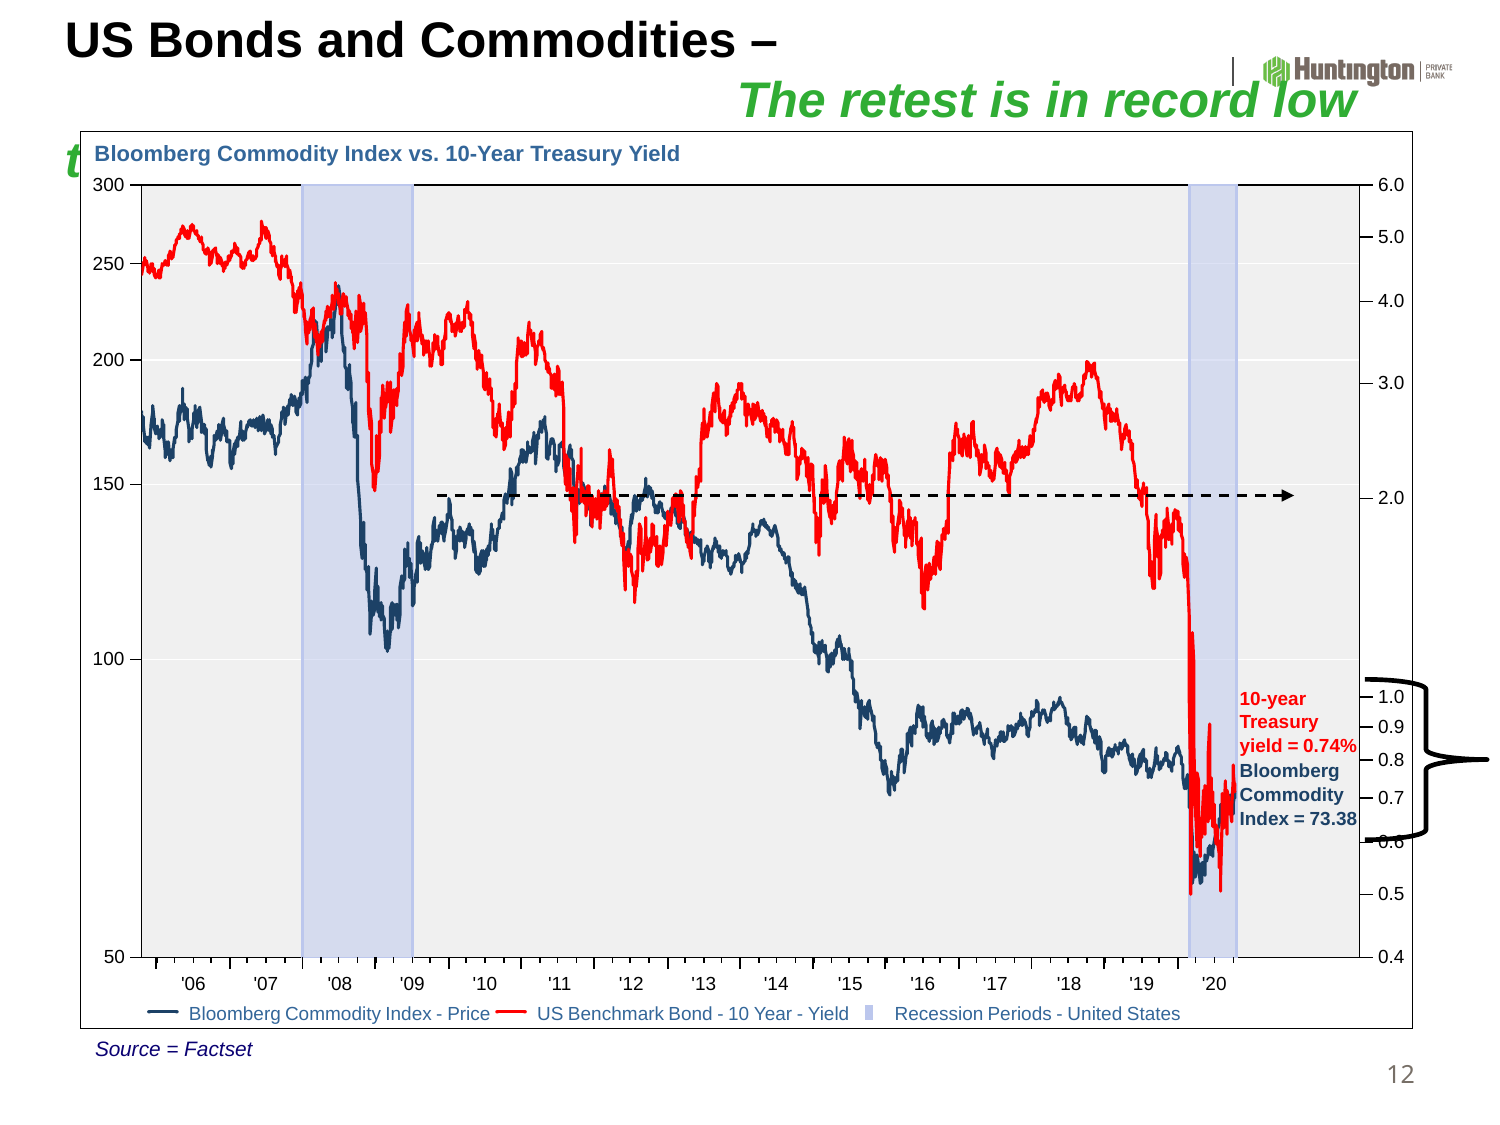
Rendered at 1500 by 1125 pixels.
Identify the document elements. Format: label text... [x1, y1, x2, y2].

text_box [1416, 683, 1488, 836]
text_box Source = Factset [80, 1035, 568, 1069]
text_box US Bonds and Commodities – The retest is in record low treasury yields [50, 0, 1476, 132]
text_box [79, 131, 1414, 1029]
text_box 12 [1371, 1051, 1454, 1111]
